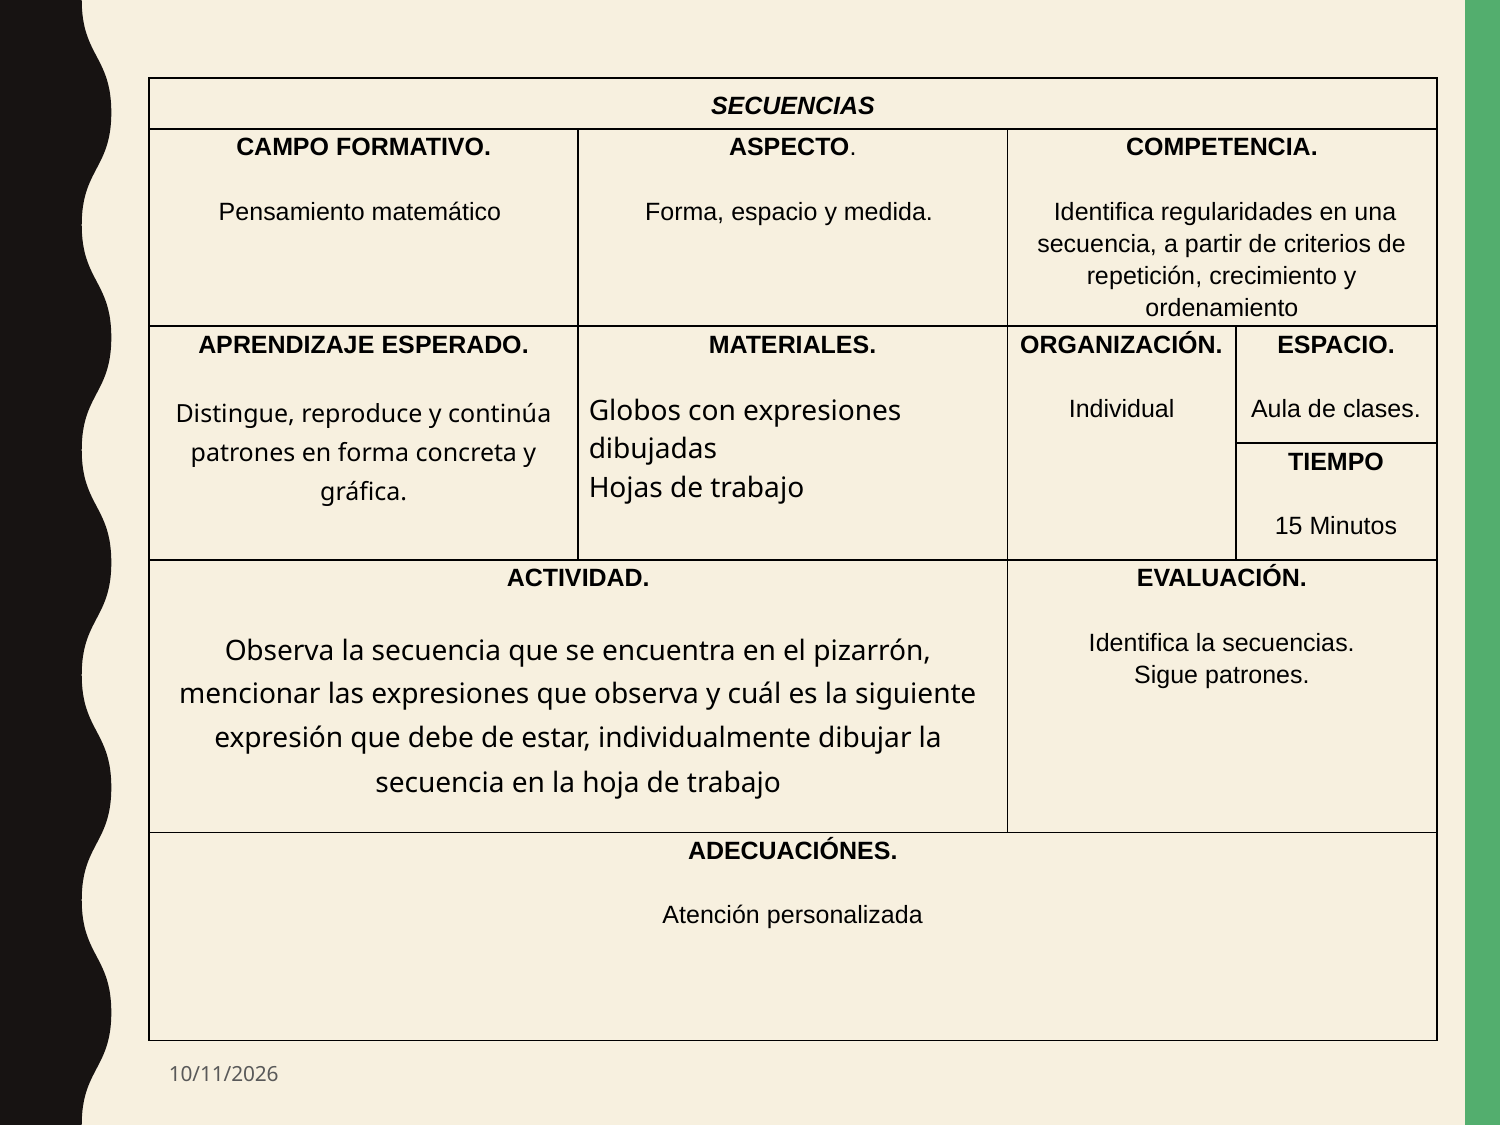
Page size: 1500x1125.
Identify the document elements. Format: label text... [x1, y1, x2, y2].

table_cell ACTIVIDAD. Observa la secuencia que se encuentra en el pizarrón, mencionar las expresiones que observa y cuál es la siguiente expresión que debe de estar, individualmente dibujar la secuencia en la hoja de trabajo [150, 561, 1007, 832]
table_header SECUENCIAS [150, 79, 1436, 128]
table_cell ASPECTO. Forma, espacio y medida. [579, 130, 1007, 325]
table_cell APRENDIZAJE ESPERADO. Distingue, reproduce y continúa patrones en forma concreta y gráfica. [150, 327, 577, 559]
table_cell ESPACIO. Aula de clases. [1237, 327, 1436, 442]
table_cell ORGANIZACIÓN. Individual [1008, 327, 1235, 559]
table_cell CAMPO FORMATIVO. Pensamiento matemático [150, 130, 577, 325]
table_cell TIEMPO 15 Minutos [1237, 444, 1436, 559]
table_cell EVALUACIÓN. Identifica la secuencias. Sigue patrones. [1008, 561, 1436, 832]
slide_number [154, 1045, 441, 1103]
table_cell ADECUACIÓNES. Atención personalizada [150, 833, 1436, 1040]
table_cell COMPETENCIA. Identifica regularidades en una secuencia, a partir de criterios de repetición, crecimiento y ordenamiento [1008, 130, 1436, 325]
table_cell MATERIALES. Globos con expresiones dibujadas Hojas de trabajo [579, 327, 1007, 559]
